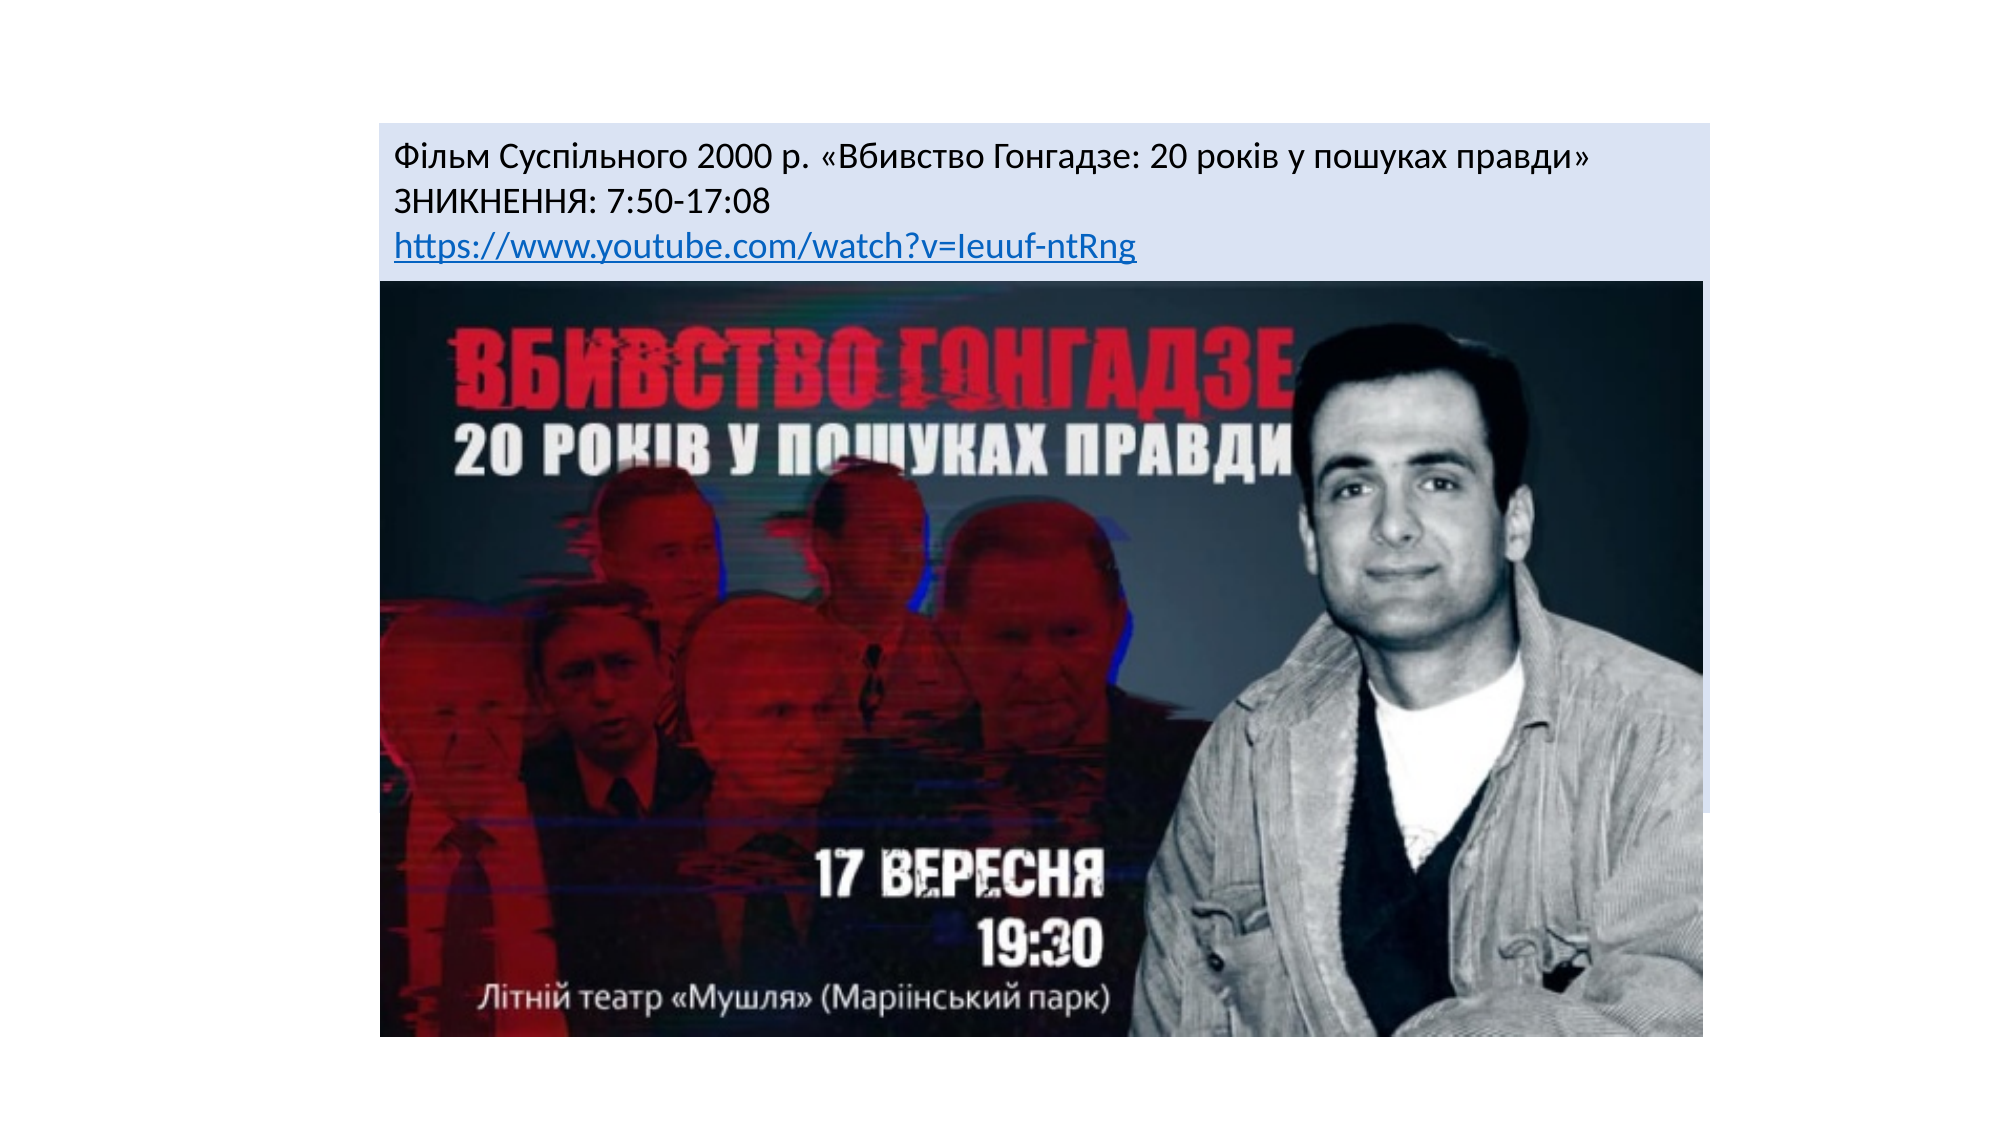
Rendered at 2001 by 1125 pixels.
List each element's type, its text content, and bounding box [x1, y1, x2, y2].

text_box Фільм Суспільного 2000 р. «Вбивство Гонгадзе: 20 років у пошуках правди» ЗНИКНЕННЯ: 7:50-17:08 https://www.youtube.com/watch?v=Ieuuf-ntRng [379, 123, 1710, 813]
picture [380, 281, 1703, 1037]
